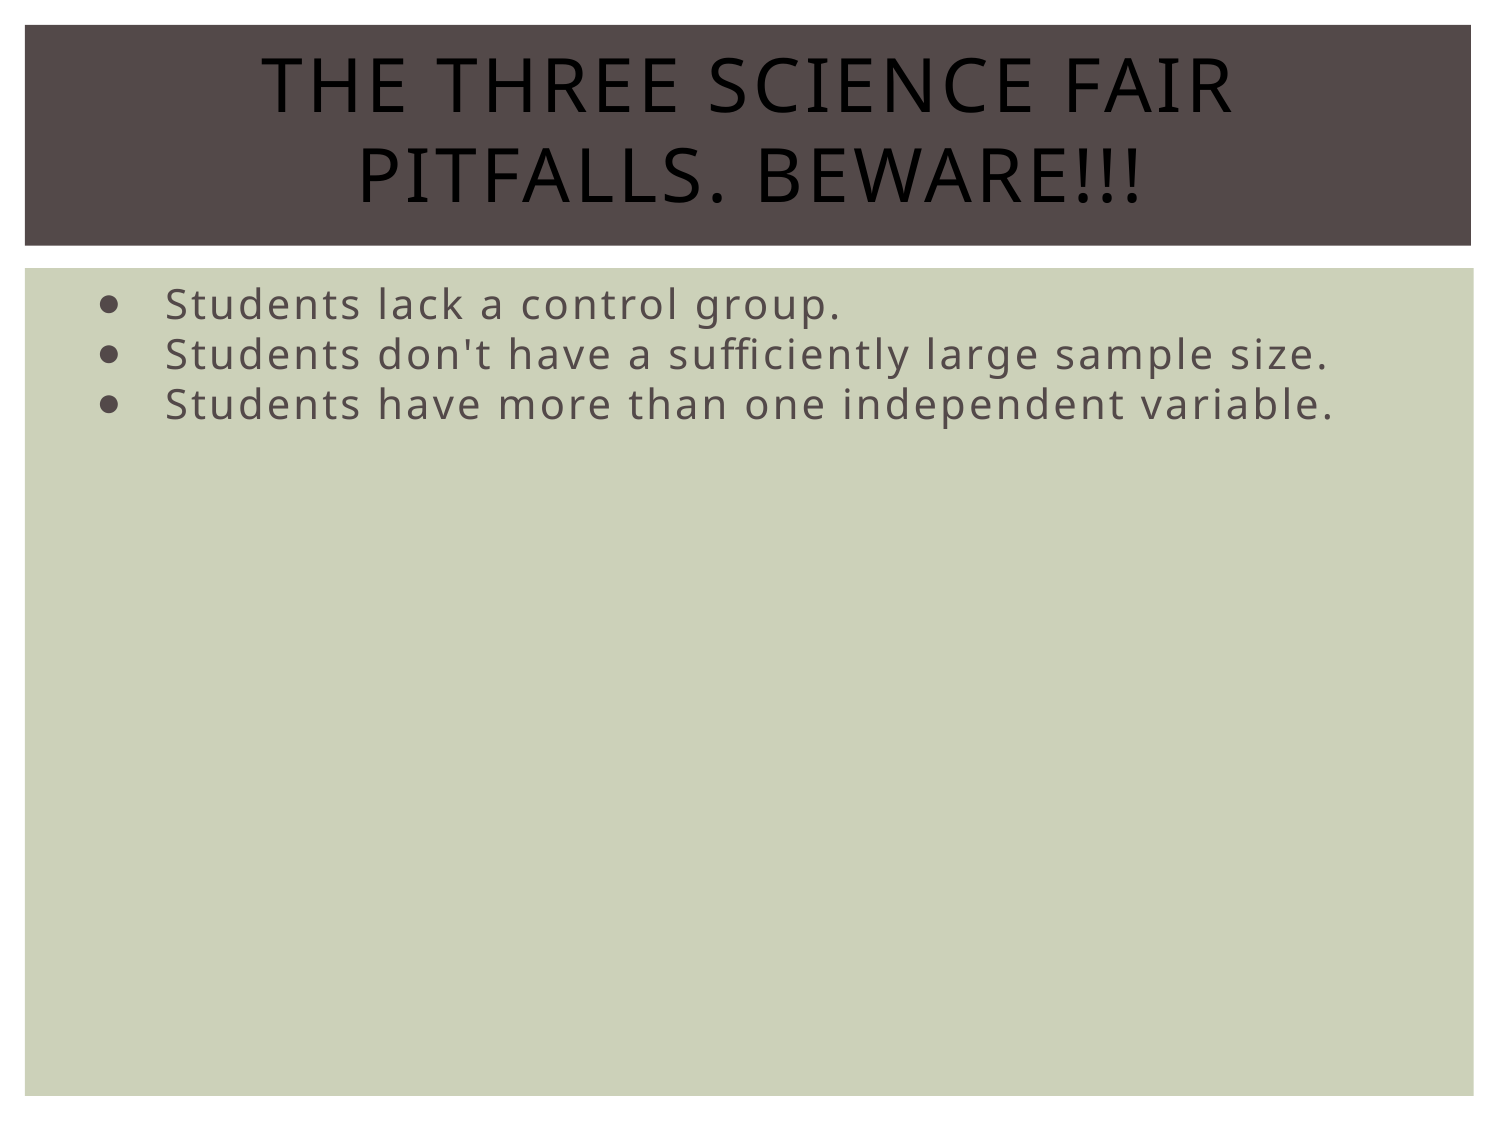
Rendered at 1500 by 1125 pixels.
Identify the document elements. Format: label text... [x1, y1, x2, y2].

list Students lack a control group. Students don't have a sufficiently large sample size. Students have more than one independent variable. [75, 262, 1425, 931]
title The Three Science Fair Pitfalls. BEWARE!!! [75, 14, 1425, 233]
